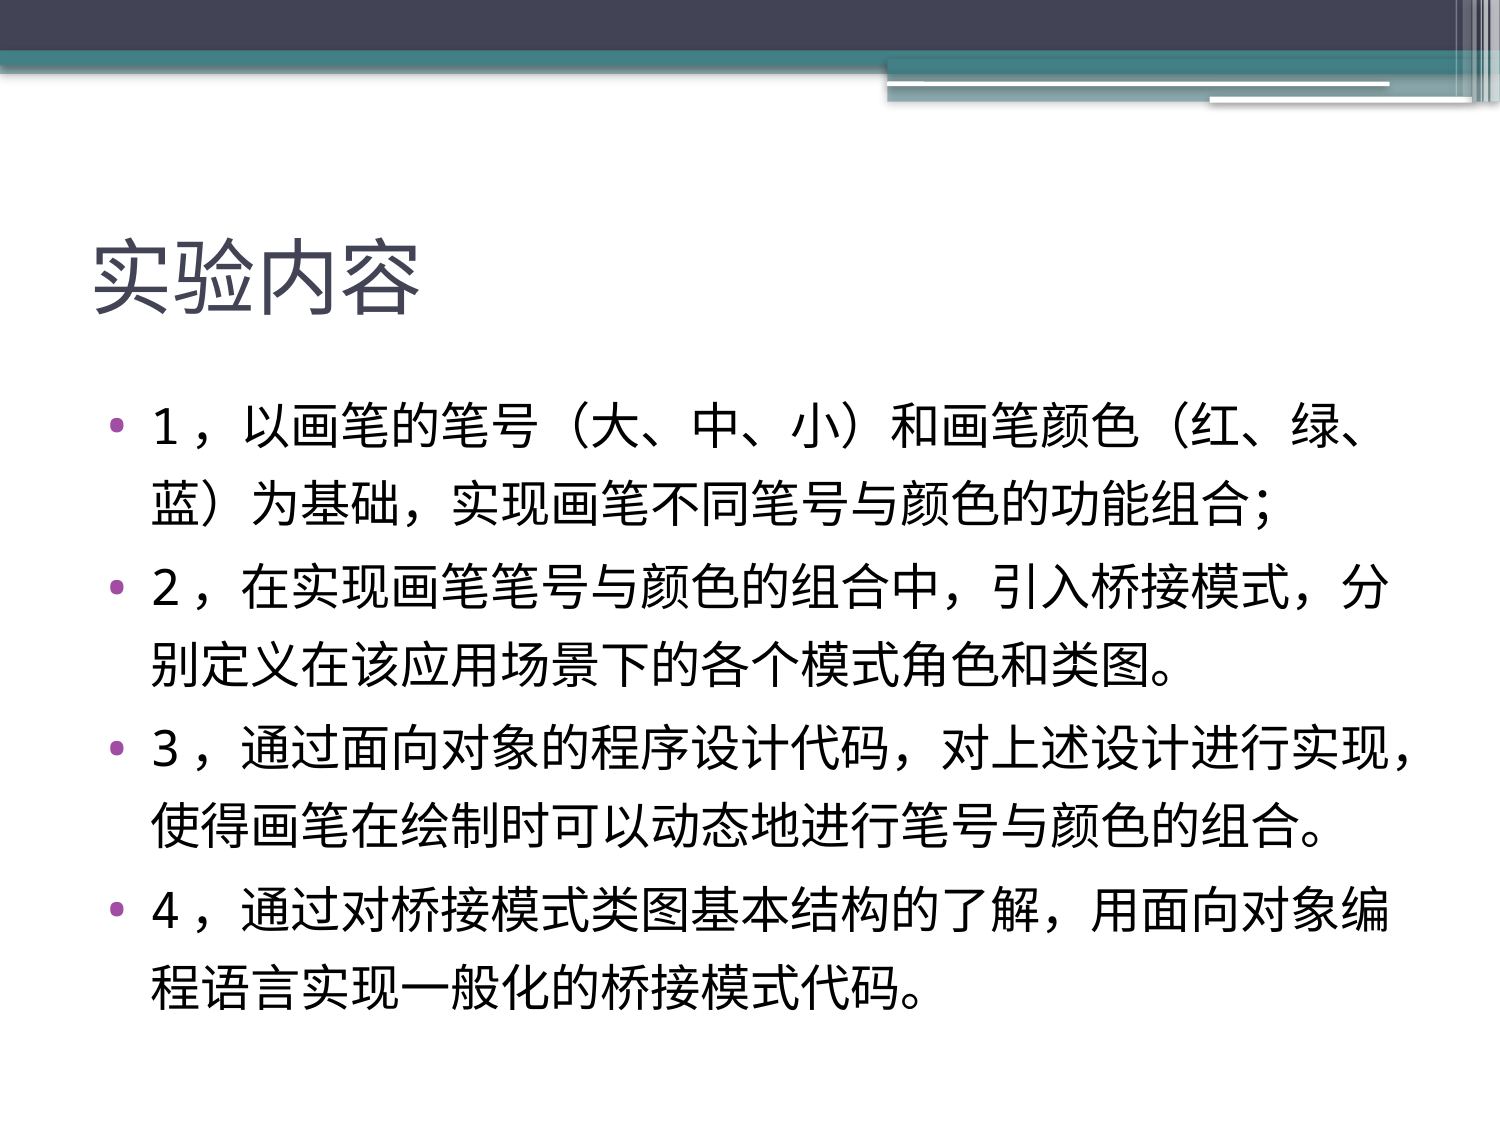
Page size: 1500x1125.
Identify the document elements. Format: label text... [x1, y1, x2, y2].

title 实验内容 [75, 187, 1425, 363]
list 1，以画笔的笔号（大、中、小）和画笔颜色（红、绿、蓝）为基础，实现画笔不同笔号与颜色的功能组合； 2，在实现画笔笔号与颜色的组合中，引入桥接模式，分别定义在该应用场景下的各个模式角色和类图。 3，通过面向对象的程序设计代码，对上述设计进行实现，使得画笔在绘制时可以动态地进行笔号与颜色的组合。 4，通过对桥接模式类图基本结构的了解，用面向对象编程语言实现一般化的桥接模式代码。 [75, 368, 1425, 1035]
